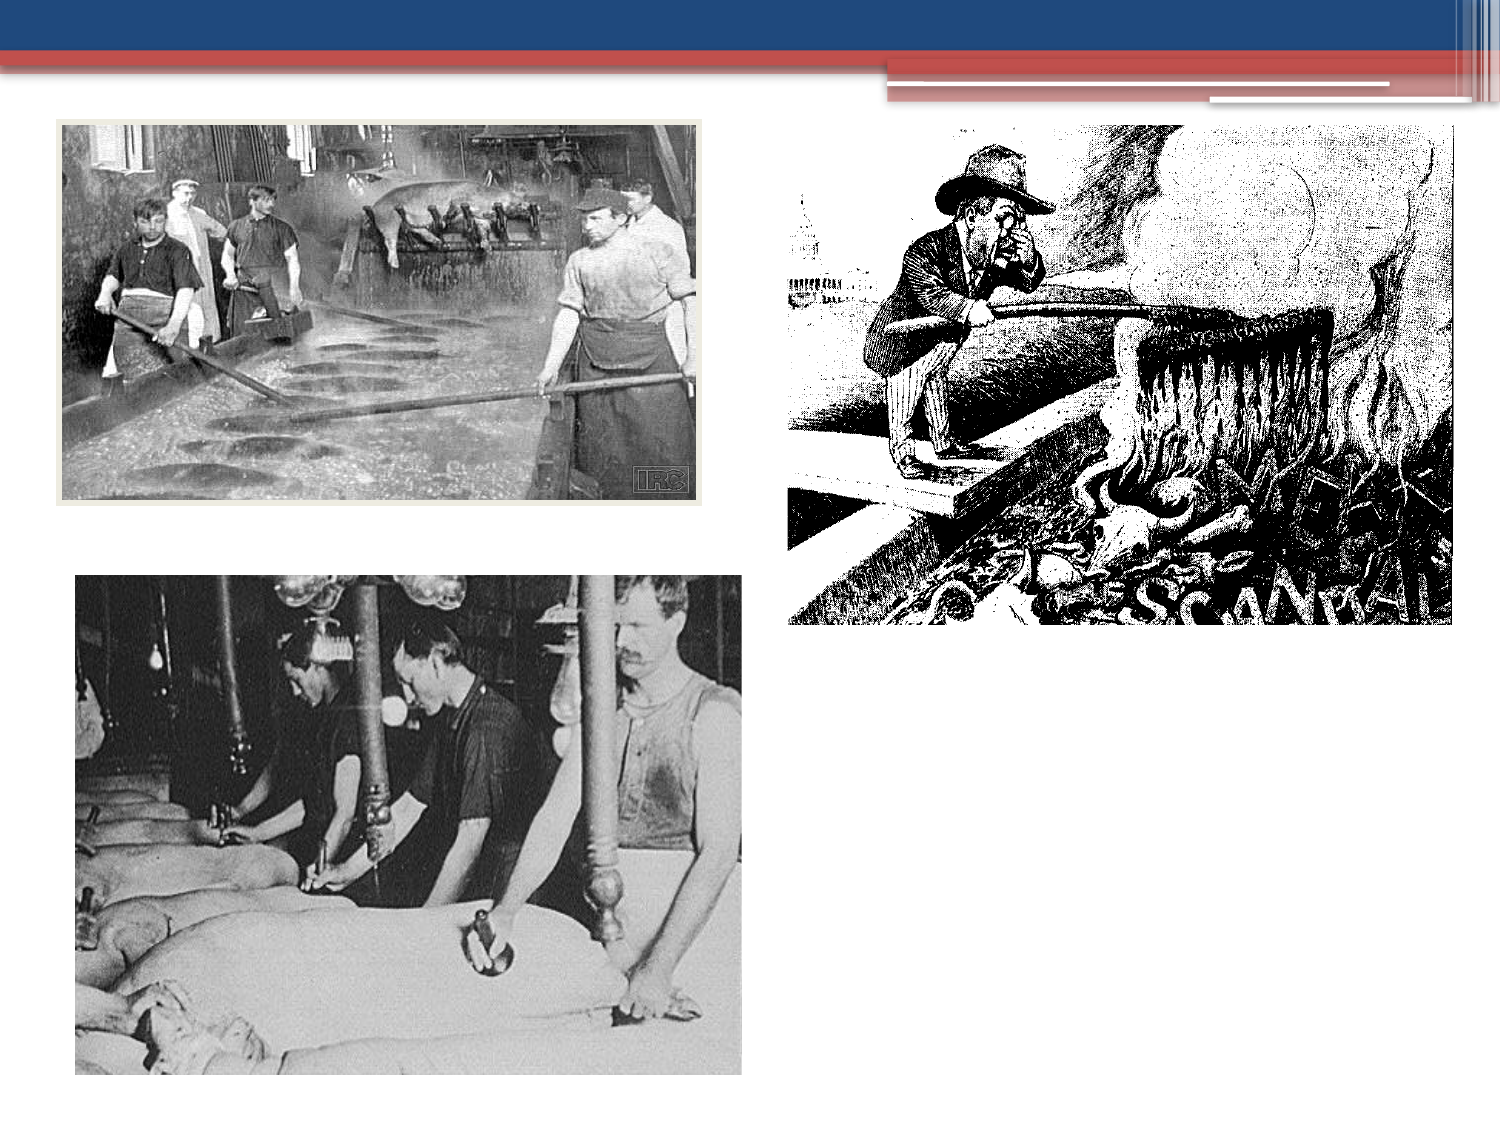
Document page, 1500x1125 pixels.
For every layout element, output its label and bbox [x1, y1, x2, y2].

picture [62, 124, 697, 501]
picture [787, 124, 1455, 626]
picture [74, 574, 742, 1076]
